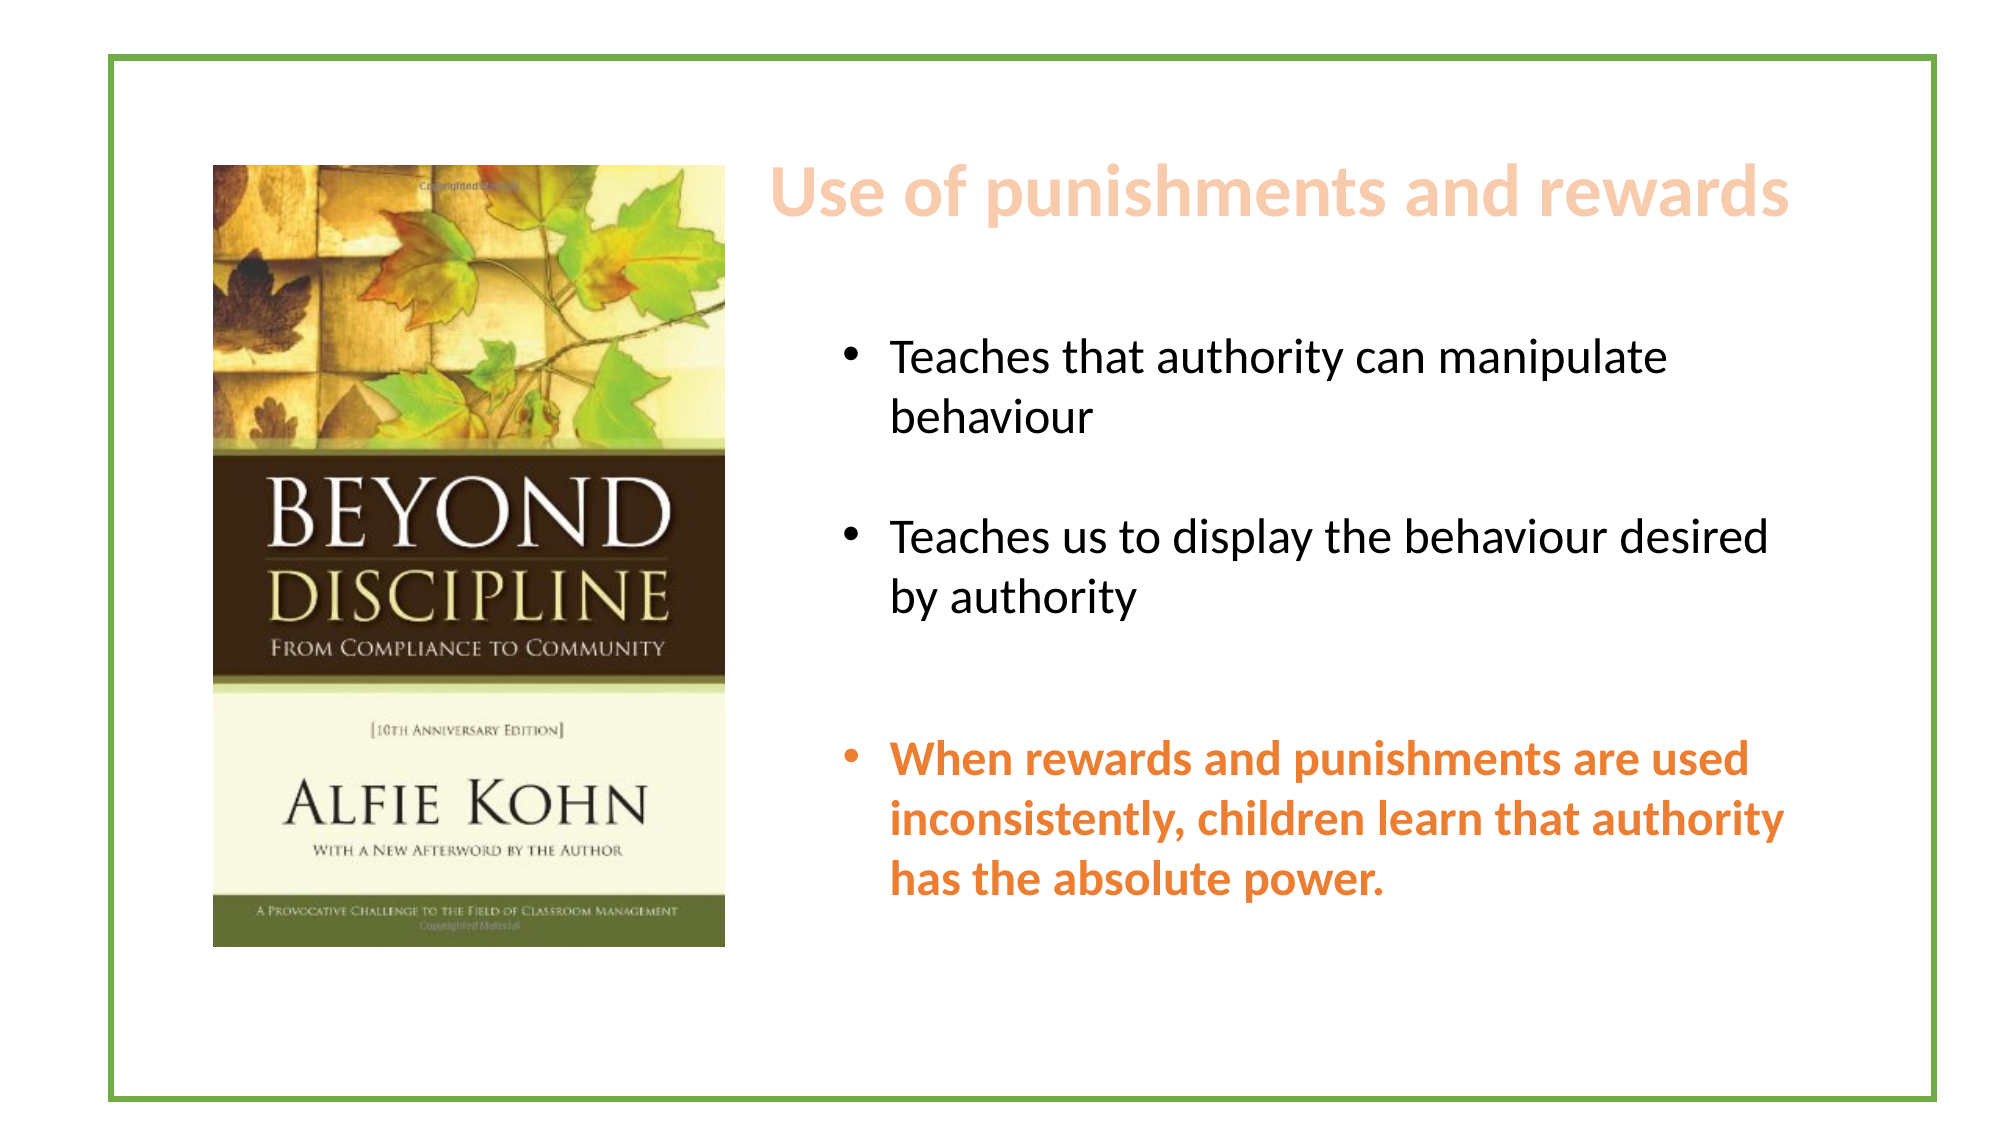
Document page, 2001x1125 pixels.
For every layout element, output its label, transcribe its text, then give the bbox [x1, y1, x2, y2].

text_box [110, 57, 1935, 1100]
text_box When rewards and punishments are used inconsistently, children learn that authority has the absolute power. [827, 718, 1812, 913]
text_box Use of punishments and rewards [754, 133, 1807, 239]
picture [213, 165, 725, 947]
text_box Teaches that authority can manipulate behaviour Teaches us to display the behaviour desired by authority [827, 316, 1840, 676]
